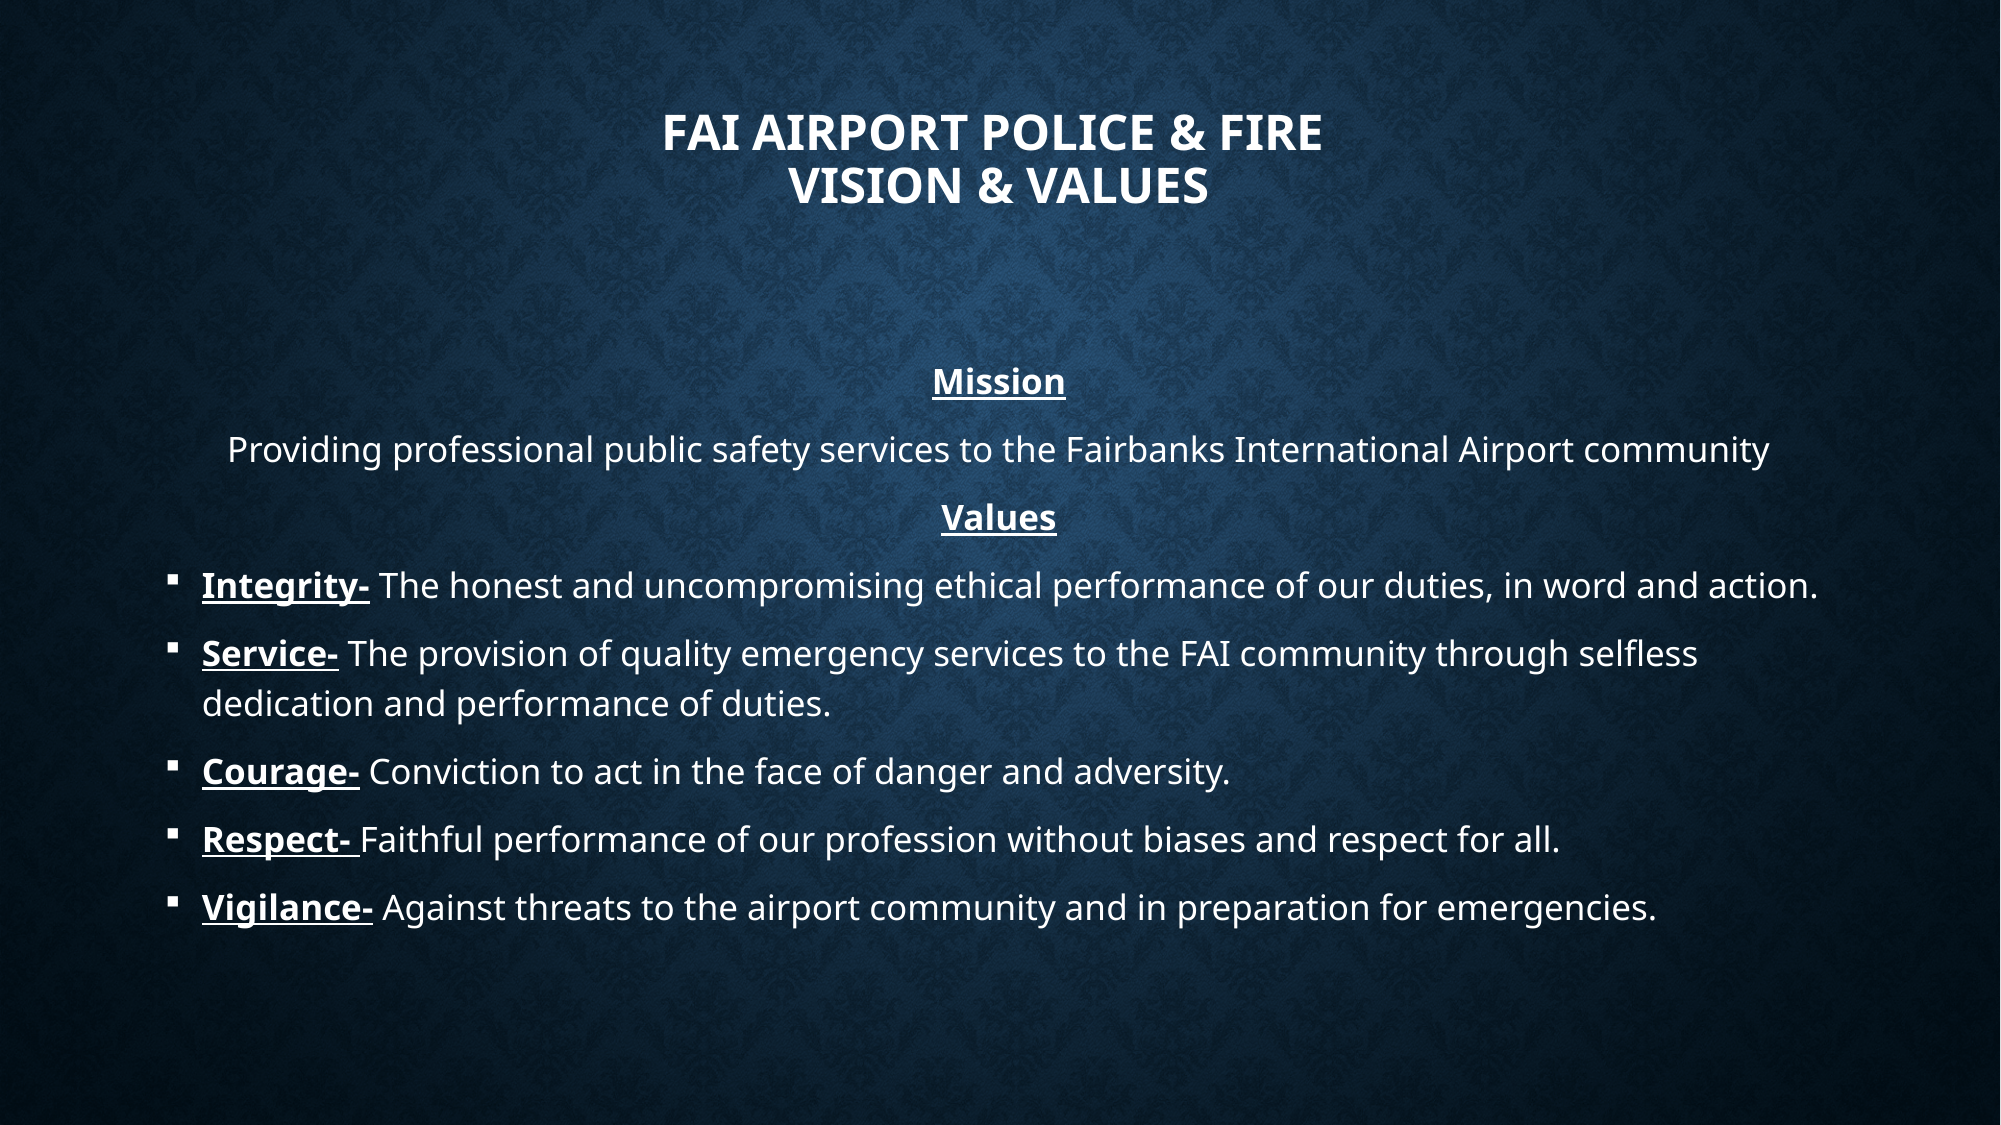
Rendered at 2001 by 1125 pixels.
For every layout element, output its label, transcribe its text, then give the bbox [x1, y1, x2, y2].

list Mission Providing professional public safety services to the Fairbanks International Airport community Values Integrity- The honest and uncompromising ethical performance of our duties, in word and action. Service- The provision of quality emergency services to the FAI community through selfless dedication and performance of duties. Courage- Conviction to act in the face of danger and adversity. Respect- Faithful performance of our profession without biases and respect for all. Vigilance- Against threats to the airport community and in preparation for emergencies. [149, 343, 1849, 950]
title FAI AIRPORT POLICE & FIRE VISION & VALUES [149, 99, 1849, 318]
